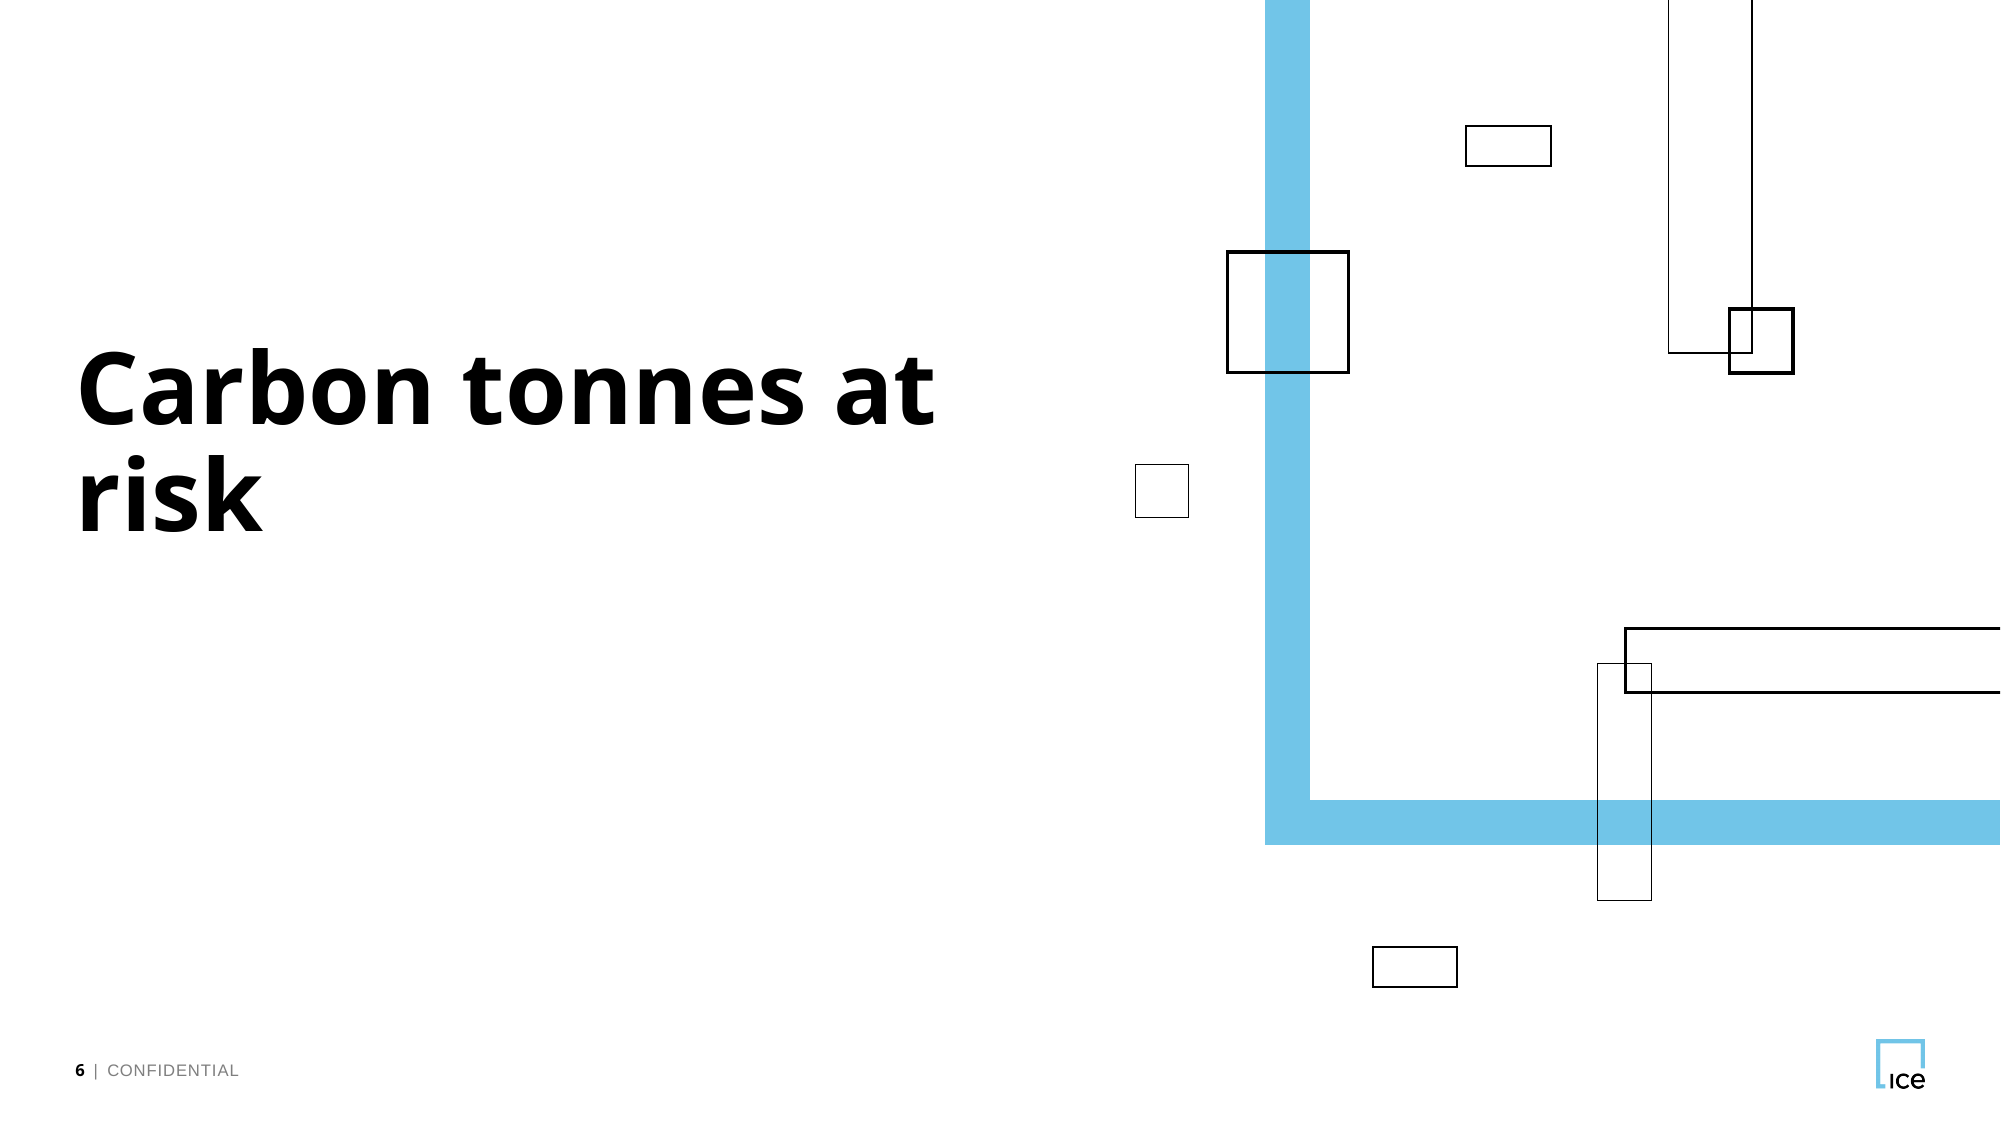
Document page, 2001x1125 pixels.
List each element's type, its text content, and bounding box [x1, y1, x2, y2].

title Carbon tonnes at risk [75, 335, 968, 554]
picture [1876, 1039, 1925, 1089]
